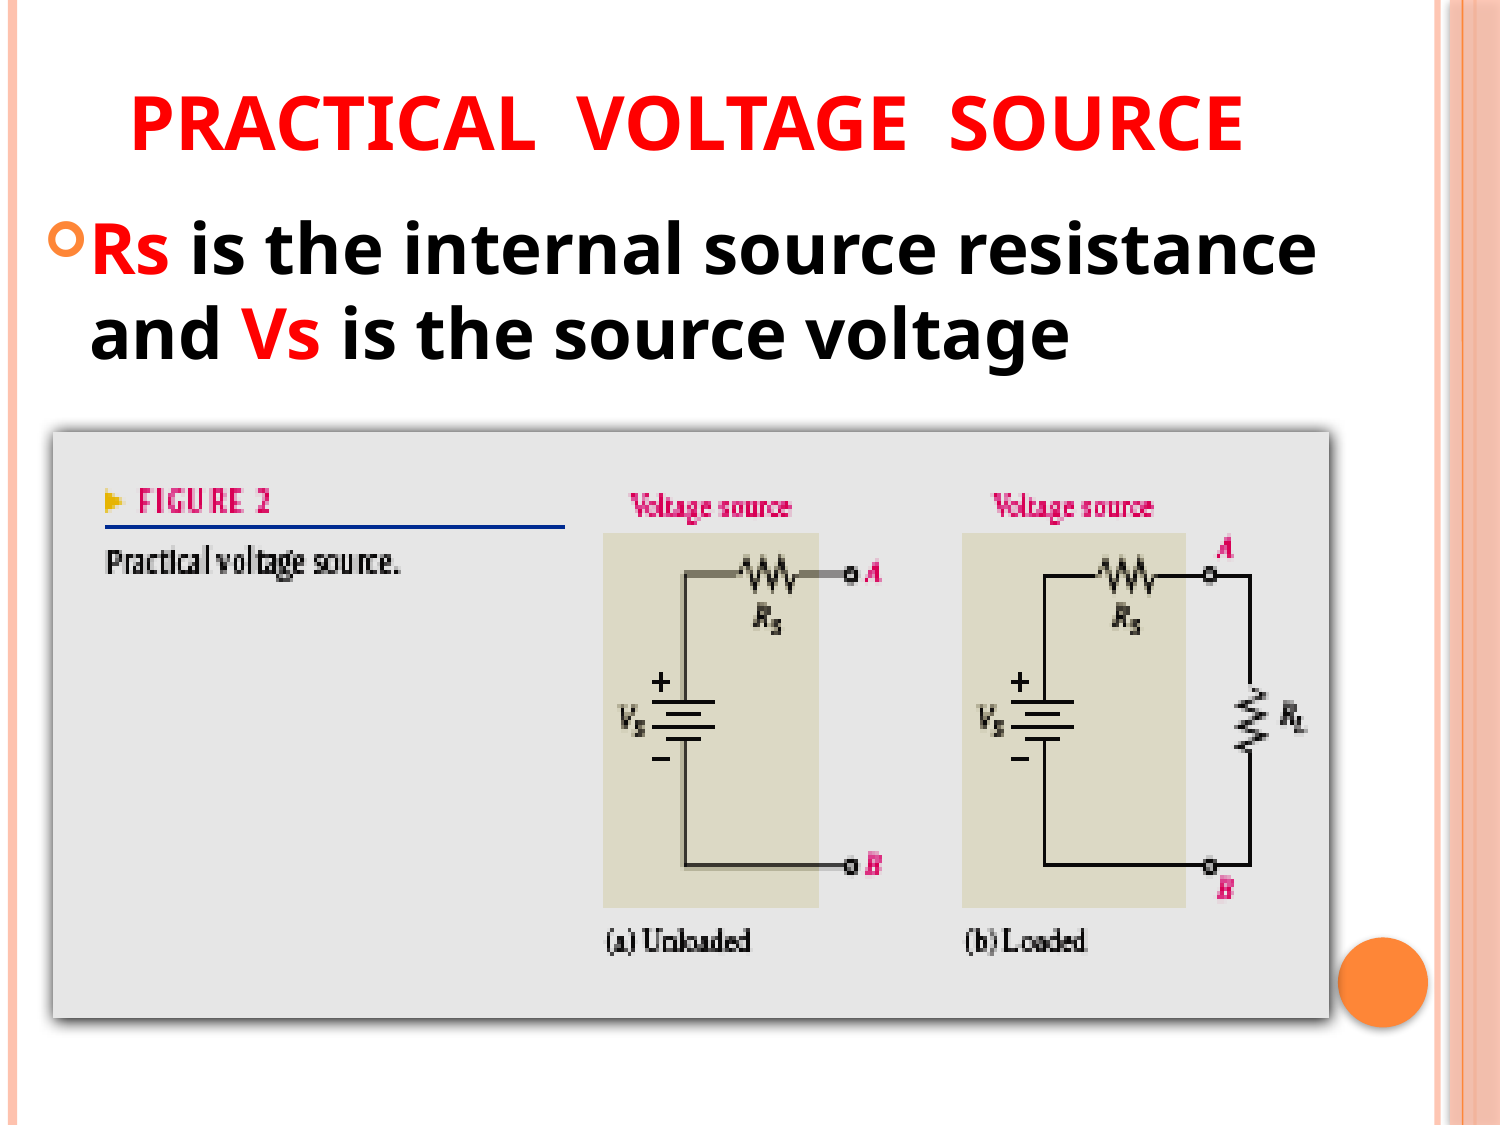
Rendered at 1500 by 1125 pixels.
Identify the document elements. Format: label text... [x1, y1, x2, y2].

picture [52, 432, 1330, 1019]
list Rs is the internal source resistance and Vs is the source voltage [29, 196, 1424, 1062]
title practical voltage source [75, 45, 1300, 173]
